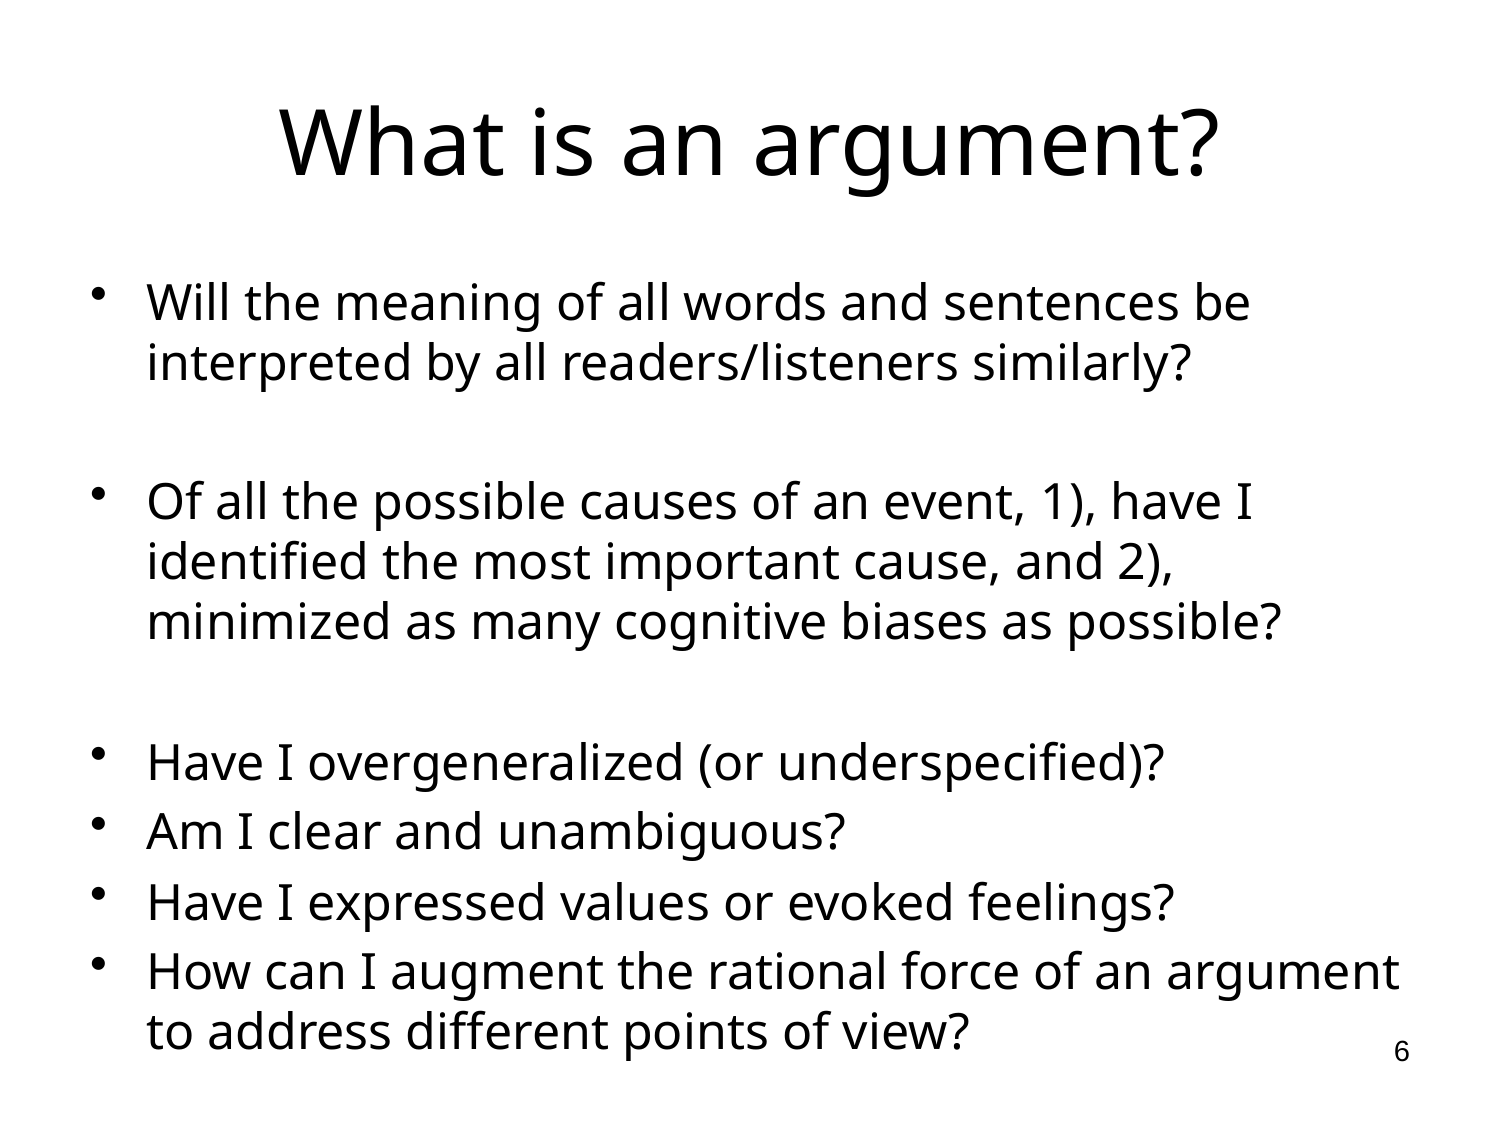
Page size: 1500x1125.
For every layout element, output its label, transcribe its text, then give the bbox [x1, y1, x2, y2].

list Will the meaning of all words and sentences be interpreted by all readers/listeners similarly? Of all the possible causes of an event, 1), have I identified the most important cause, and 2), minimized as many cognitive biases as possible? Have I overgeneralized (or underspecified)? Am I clear and unambiguous? Have I expressed values or evoked feelings? How can I augment the rational force of an argument to address different points of view? [75, 262, 1425, 1005]
slide_number 6 [1074, 1024, 1425, 1103]
title What is an argument? [75, 45, 1425, 233]
